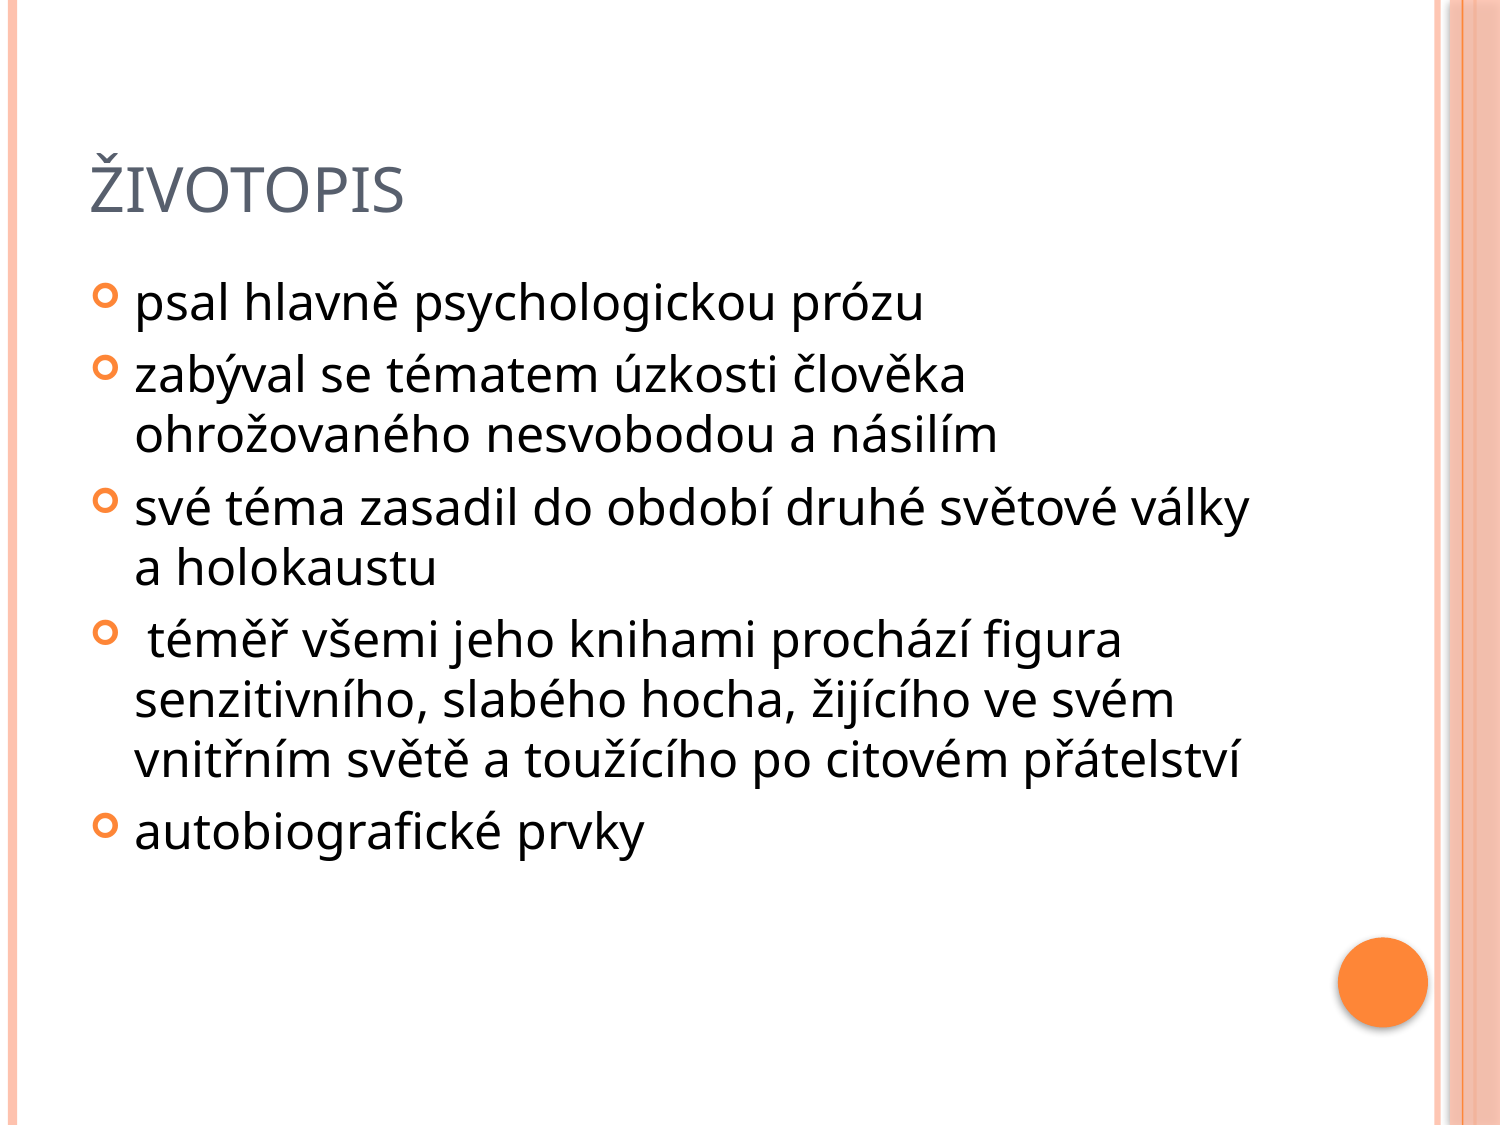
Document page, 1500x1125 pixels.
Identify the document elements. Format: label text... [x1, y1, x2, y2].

title životopis [75, 45, 1300, 233]
list psal hlavně psychologickou prózu zabýval se tématem úzkosti člověka ohrožovaného nesvobodou a násilím své téma zasadil do období druhé světové války a holokaustu téměř všemi jeho knihami prochází figura senzitivního, slabého hocha, žijícího ve svém vnitřním světě a toužícího po citovém přátelství autobiografické prvky [75, 262, 1300, 1062]
